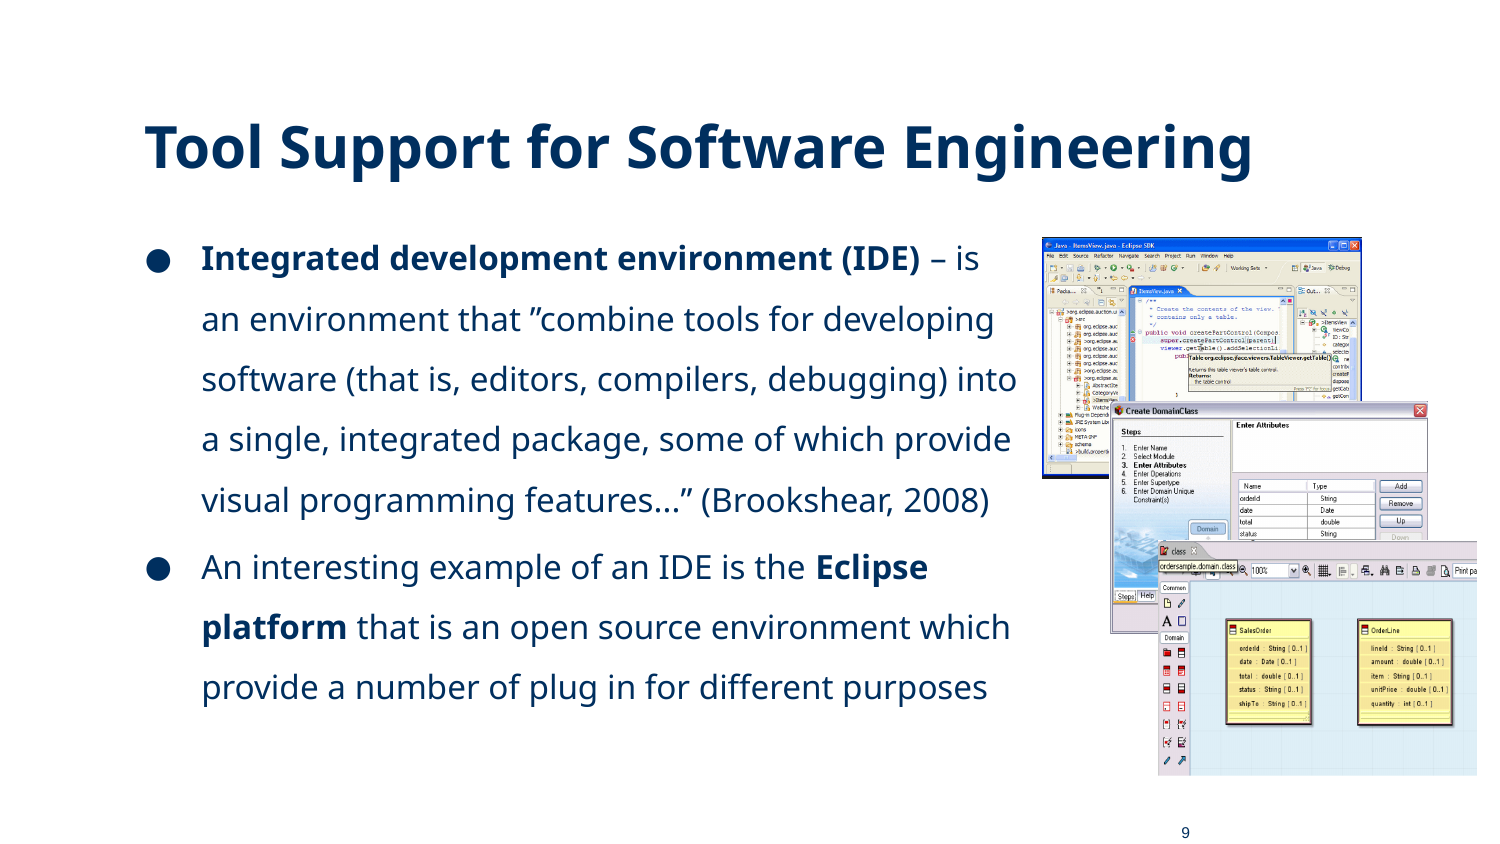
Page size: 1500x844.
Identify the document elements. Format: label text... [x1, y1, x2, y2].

list Integrated development environment (IDE) – is an environment that ”combine tools for developing software (that is, editors, compilers, debugging) into a single, integrated package, some of which provide visual programming features...” (Brookshear, 2008) An interesting example of an IDE is the Eclipse platform that is an open source environment which provide a number of plug in for different purposes [129, 209, 1040, 816]
text_box [1220, 0, 1478, 211]
slide_number 9 [1166, 816, 1257, 844]
title Tool Support for Software Engineering [129, 102, 1428, 201]
picture [1042, 237, 1477, 777]
